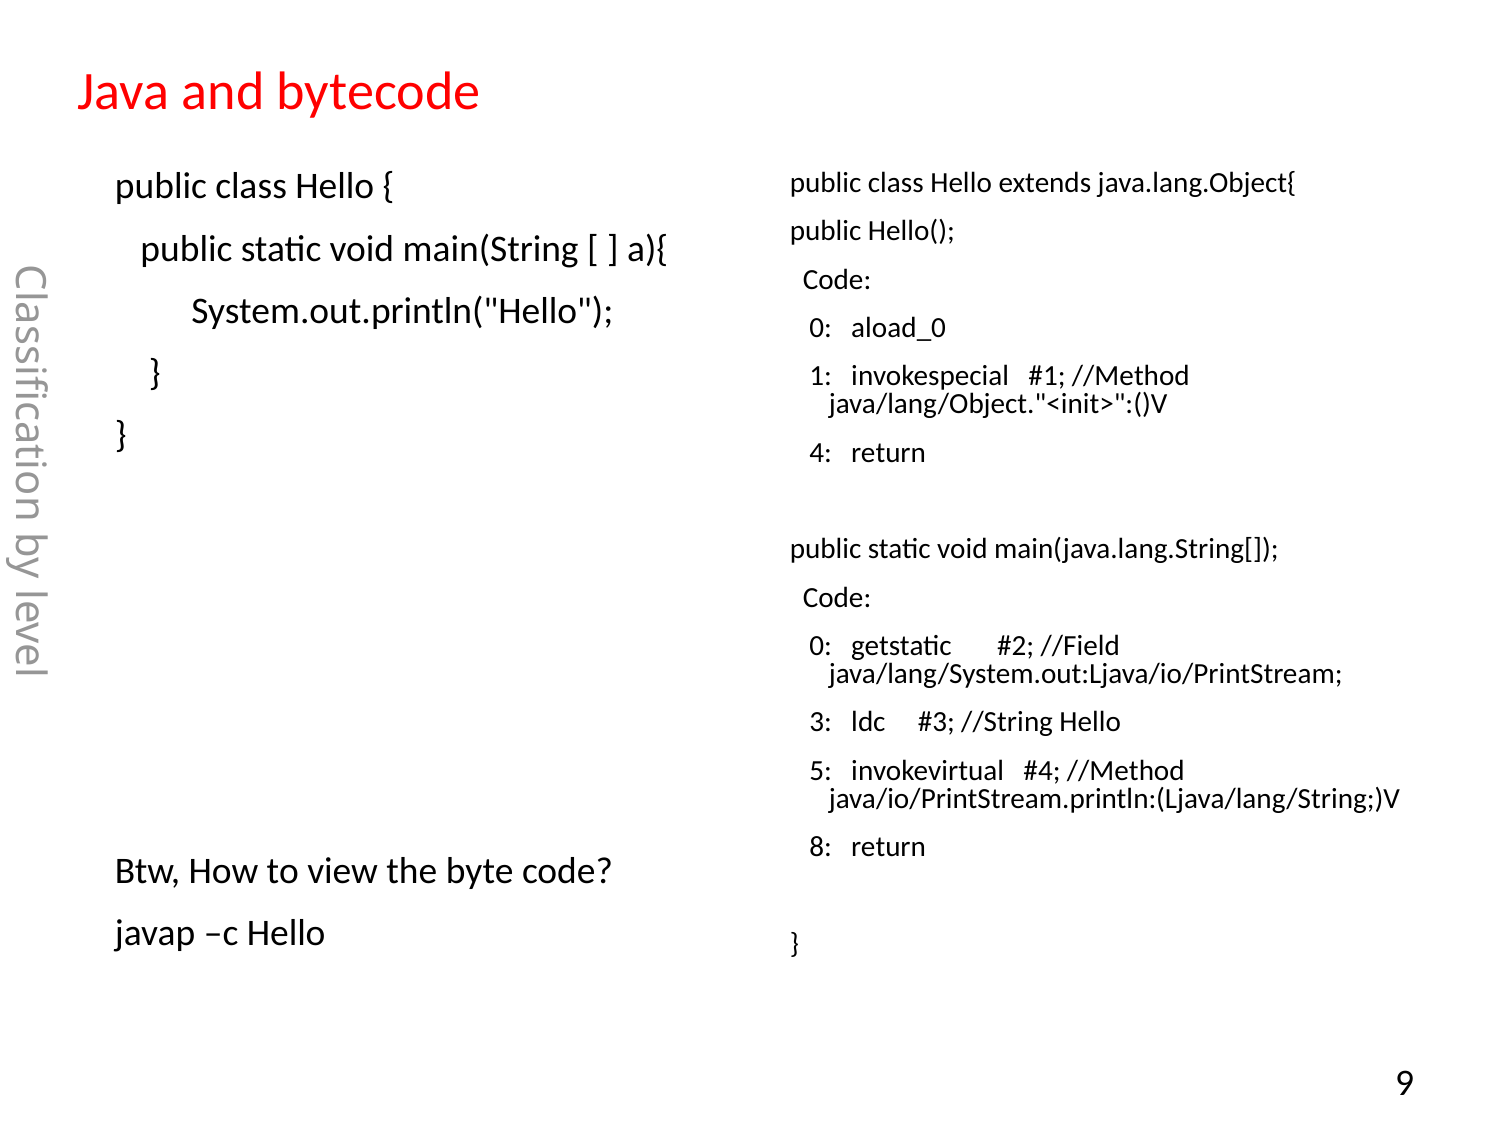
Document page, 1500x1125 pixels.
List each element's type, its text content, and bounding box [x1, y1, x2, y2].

text_box Classification by level [0, 249, 66, 938]
list public class Hello { public static void main(String [ ] a){ System.out.println("Hello"); } } Btw, How to view the byte code? javap –c Hello [99, 162, 774, 1013]
title Java and bytecode [62, 49, 1426, 126]
slide_number 8 [1337, 1049, 1438, 1125]
list public class Hello extends java.lang.Object{ public Hello(); Code: 0: aload_0 1: invokespecial #1; //Method java/lang/Object."<init>":()V 4: return public static void main(java.lang.String[]); Code: 0: getstatic #2; //Field java/lang/System.out:Ljava/io/PrintStream; 3: ldc #3; //String Hello 5: invokevirtual #4; //Method java/io/PrintStream.println:(Ljava/lang/String;)V 8: return } [774, 162, 1476, 1026]
